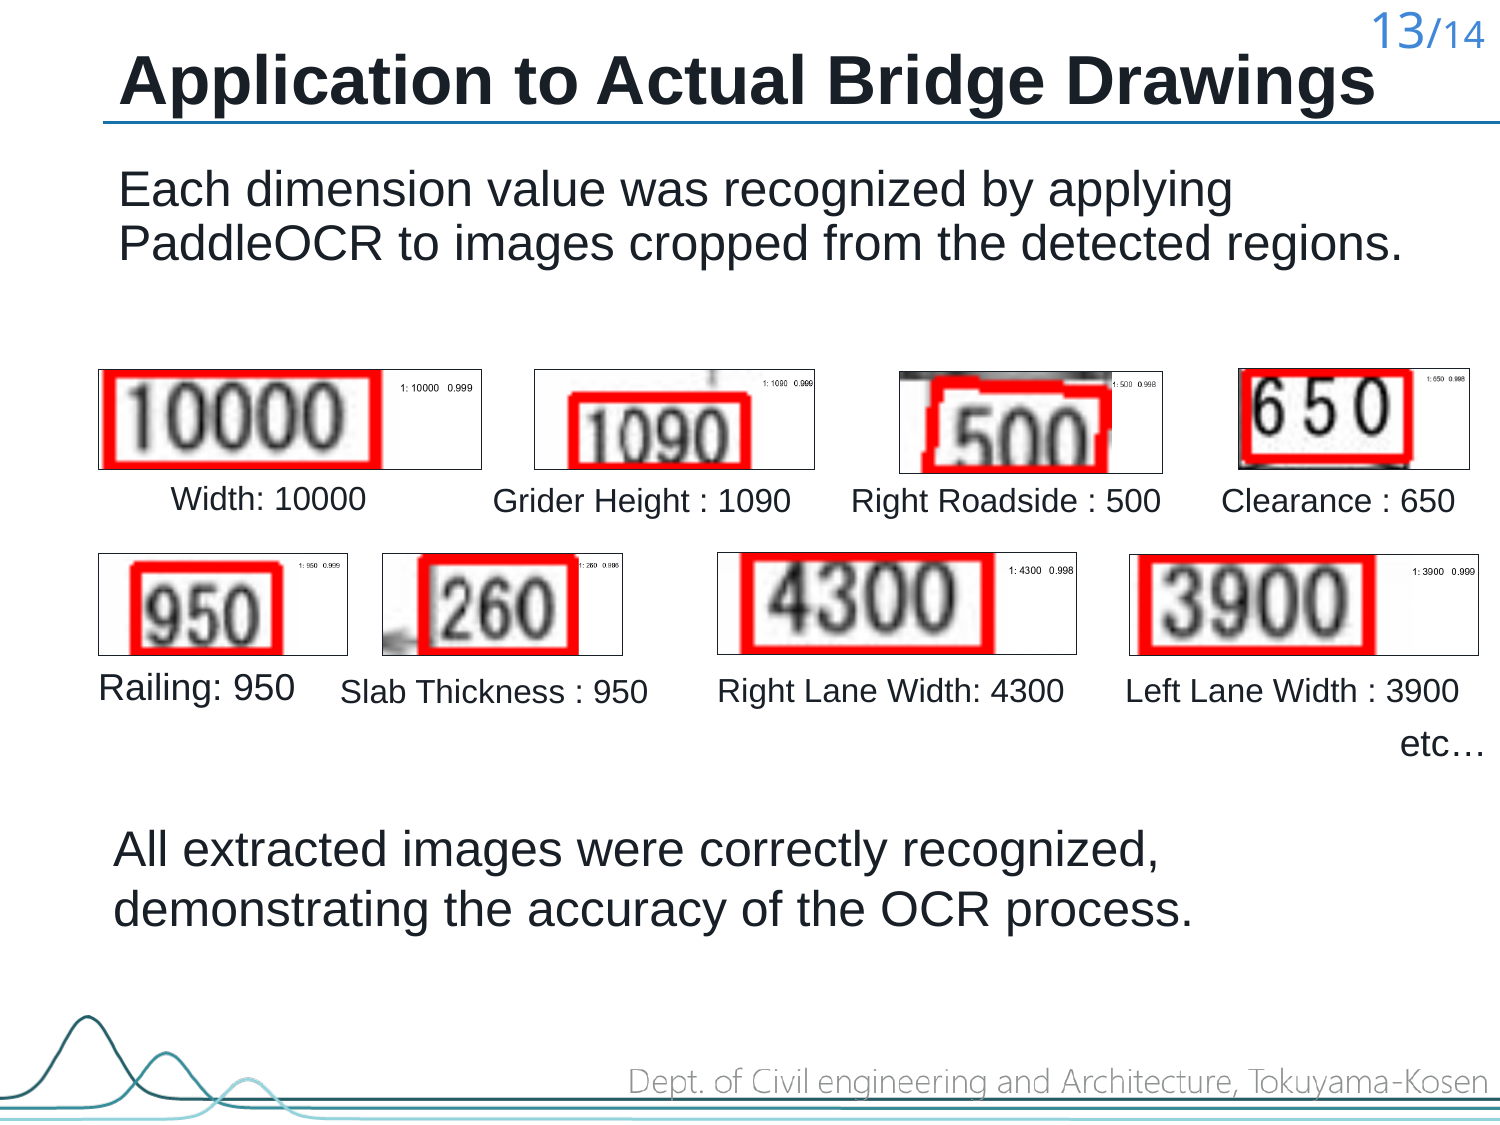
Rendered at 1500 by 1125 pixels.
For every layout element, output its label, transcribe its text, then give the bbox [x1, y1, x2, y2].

picture [899, 371, 1163, 474]
text_box Right Roadside : 500 [836, 471, 1206, 527]
text_box Slab Thickness : 950 [325, 662, 756, 718]
picture [98, 369, 482, 470]
list Each dimension value was recognized by applying PaddleOCR to images cropped from the detected regions. [103, 155, 1475, 333]
text_box Grider Height : 1090 [477, 471, 836, 527]
picture [1129, 554, 1479, 656]
text_box All extracted images were correctly recognized, demonstrating the accuracy of the OCR process. [98, 809, 1423, 945]
picture [98, 553, 348, 656]
text_box Left Lane Width : 3900 [1110, 661, 1494, 716]
text_box Right Lane Width: 4300 [702, 662, 1160, 717]
text_box Width: 10000 [155, 470, 420, 525]
picture [1238, 367, 1470, 470]
title Application to Actual Bridge Drawings [103, 0, 1397, 155]
picture [717, 552, 1077, 655]
slide_number 12/14 [1397, 2, 1500, 63]
picture [382, 553, 623, 656]
text_box Railing: 950 [83, 655, 348, 716]
picture [534, 369, 815, 470]
text_box etc… [1385, 711, 1500, 772]
picture [0, 1015, 1500, 1121]
text_box Clearance : 650 [1206, 471, 1500, 527]
